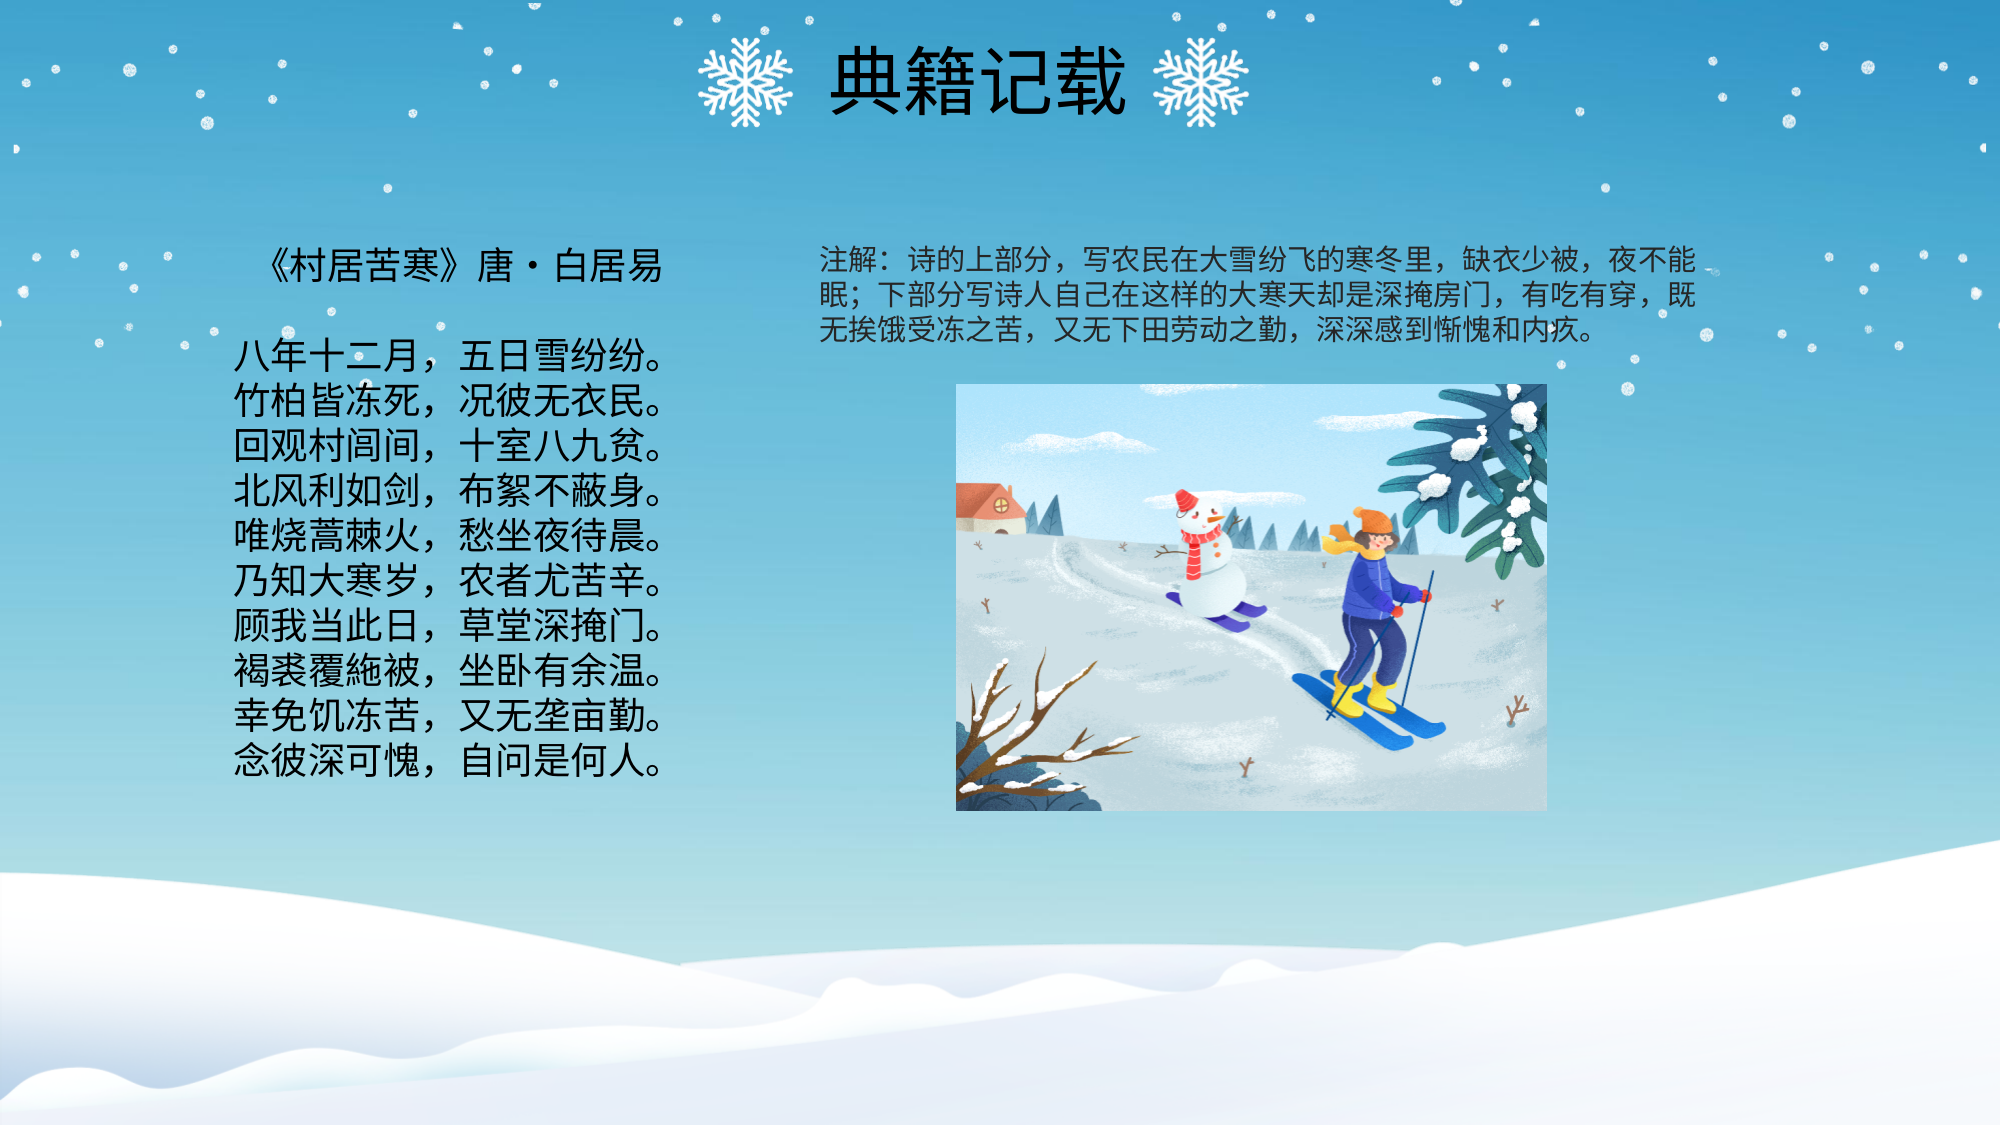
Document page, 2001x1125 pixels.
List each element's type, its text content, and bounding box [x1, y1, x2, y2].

text_box 注解：诗的上部分，写农民在大雪纷飞的寒冬里，缺衣少被，夜不能眠；下部分写诗人自己在这样的大寒天却是深掩房门，有吃有穿，既无挨饿受冻之苦，又无下田劳动之勤，深深感到惭愧和内疚。 [804, 234, 1729, 354]
text_box 典籍记载 [813, 26, 1144, 132]
picture [0, 0, 2000, 1125]
text_box 《村居苦寒》唐•白居易 八年十二月，五日雪纷纷。 竹柏皆冻死，况彼无衣民。 回观村闾间，十室八九贫。 北风利如剑，布絮不蔽身。 唯烧蒿棘火，愁坐夜待晨。 乃知大寒岁，农者尤苦辛。 顾我当此日，草堂深掩门。 褐裘覆絁被，坐卧有余温。 幸免饥冻苦，又无垄亩勤。 念彼深可愧，自问是何人。 [18, 234, 899, 834]
